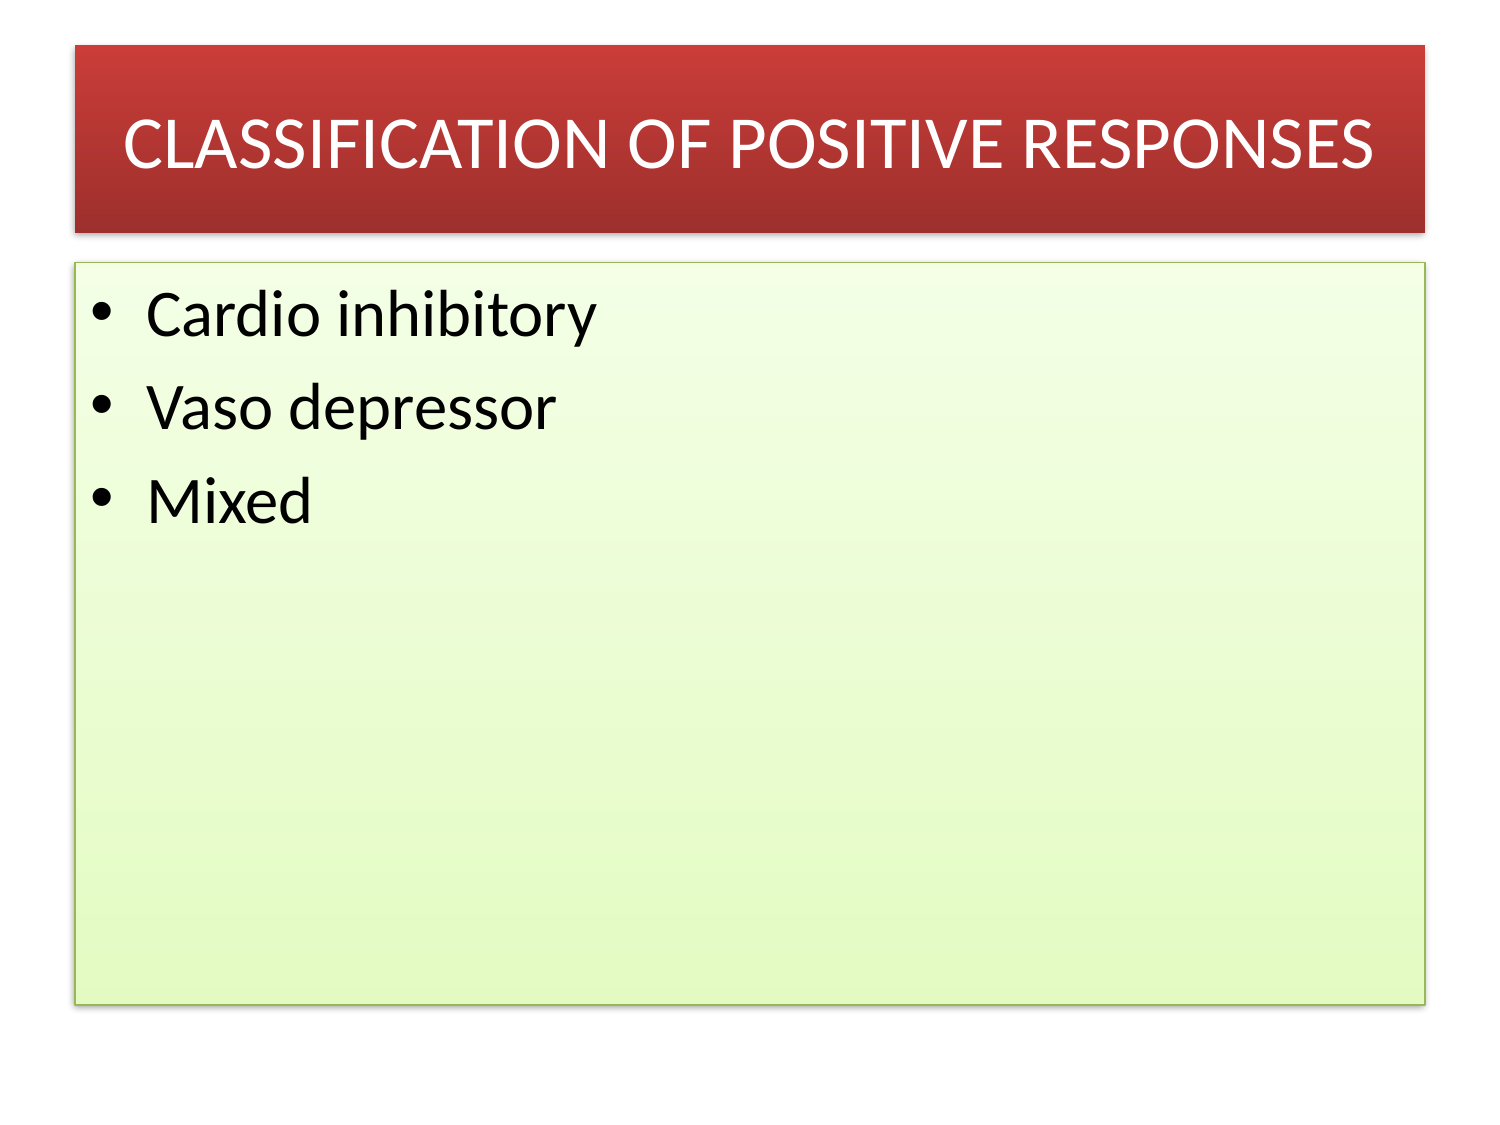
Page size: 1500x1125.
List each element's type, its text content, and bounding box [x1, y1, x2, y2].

list Cardio inhibitory Vaso depressor Mixed [74, 262, 1426, 1006]
title CLASSIFICATION OF POSITIVE RESPONSES [75, 45, 1425, 233]
